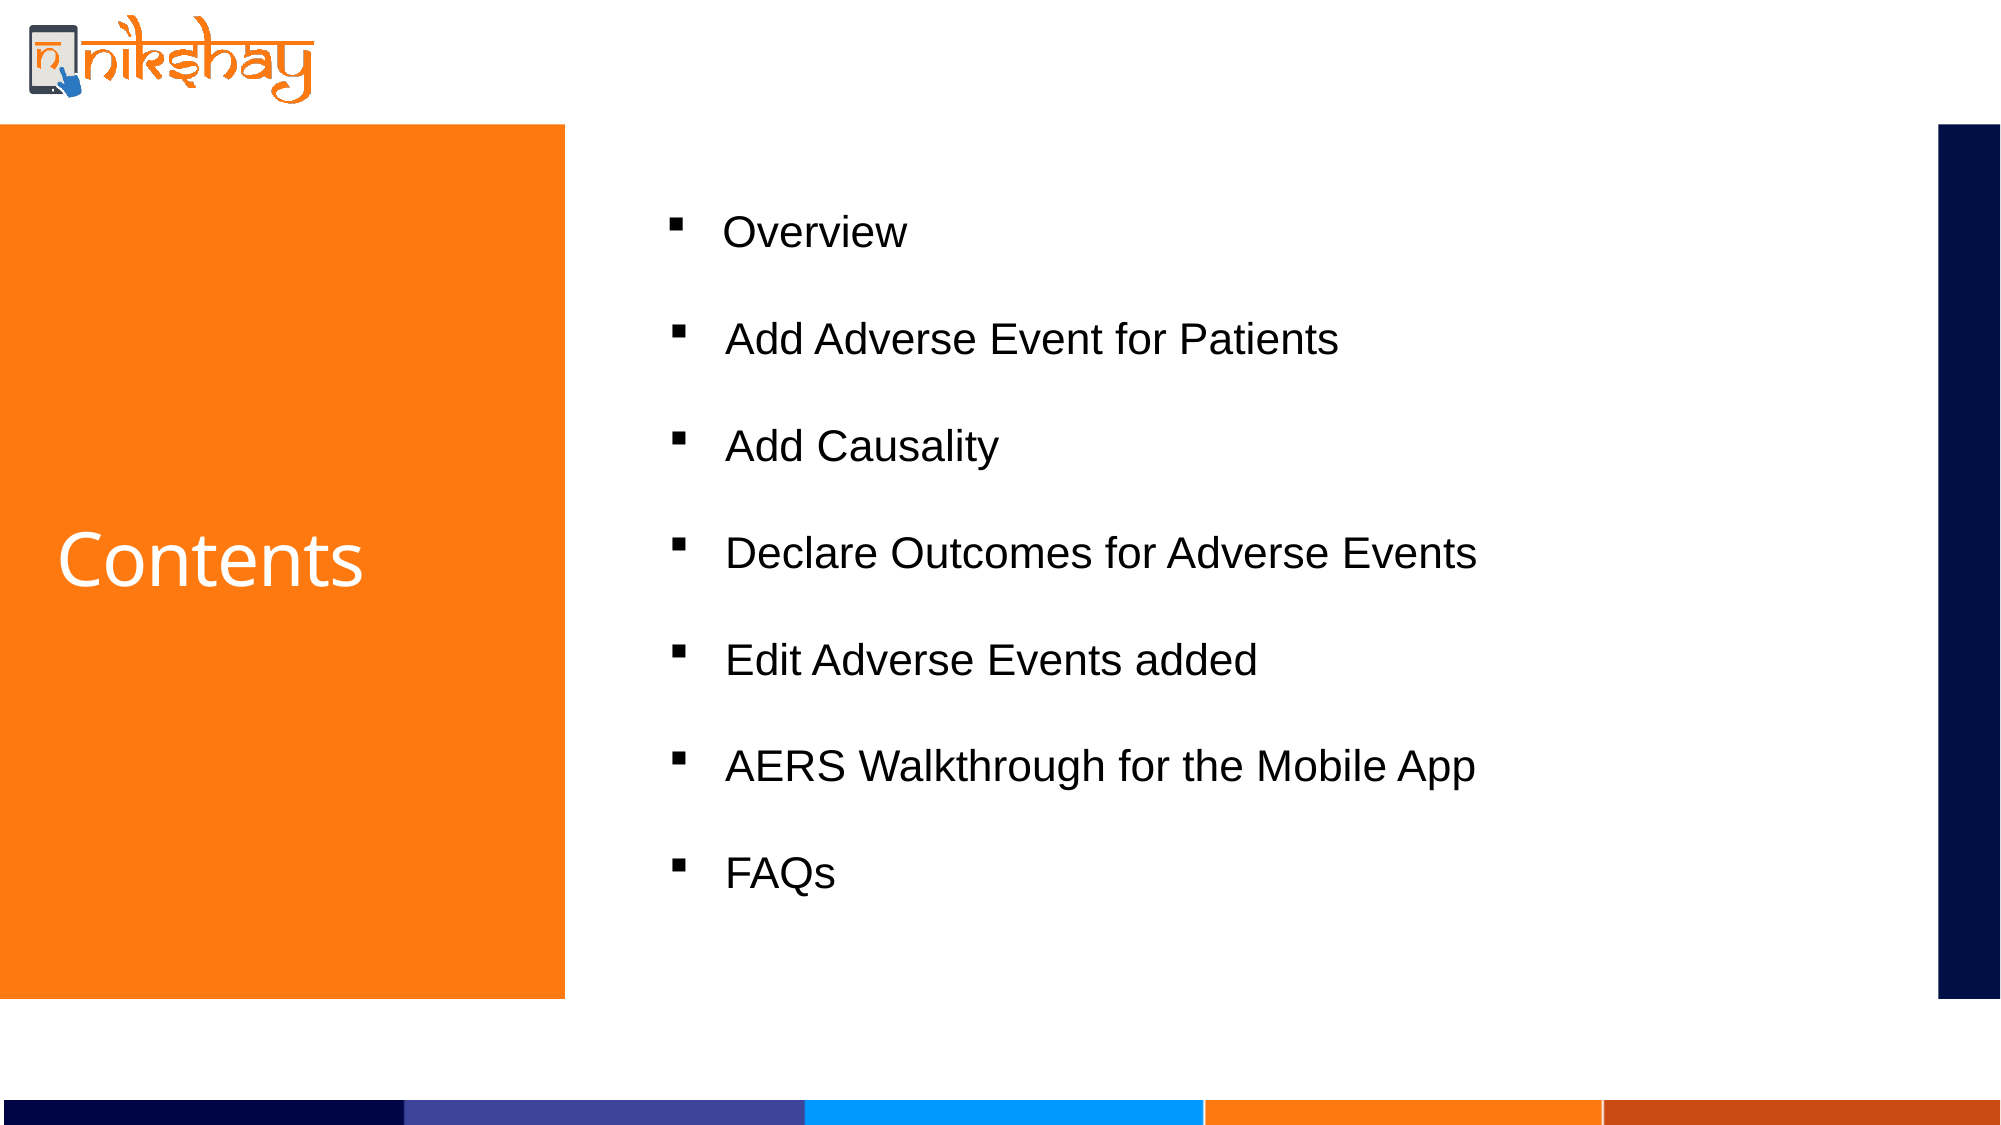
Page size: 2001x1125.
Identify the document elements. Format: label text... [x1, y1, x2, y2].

title Contents [41, 184, 525, 940]
picture [21, 0, 321, 121]
list Overview Add Adverse Event for Patients Add Causality Declare Outcomes for Adverse Events Edit Adverse Events added AERS Walkthrough for the Mobile App FAQs [634, 142, 1636, 983]
picture [4, 1100, 2001, 1125]
